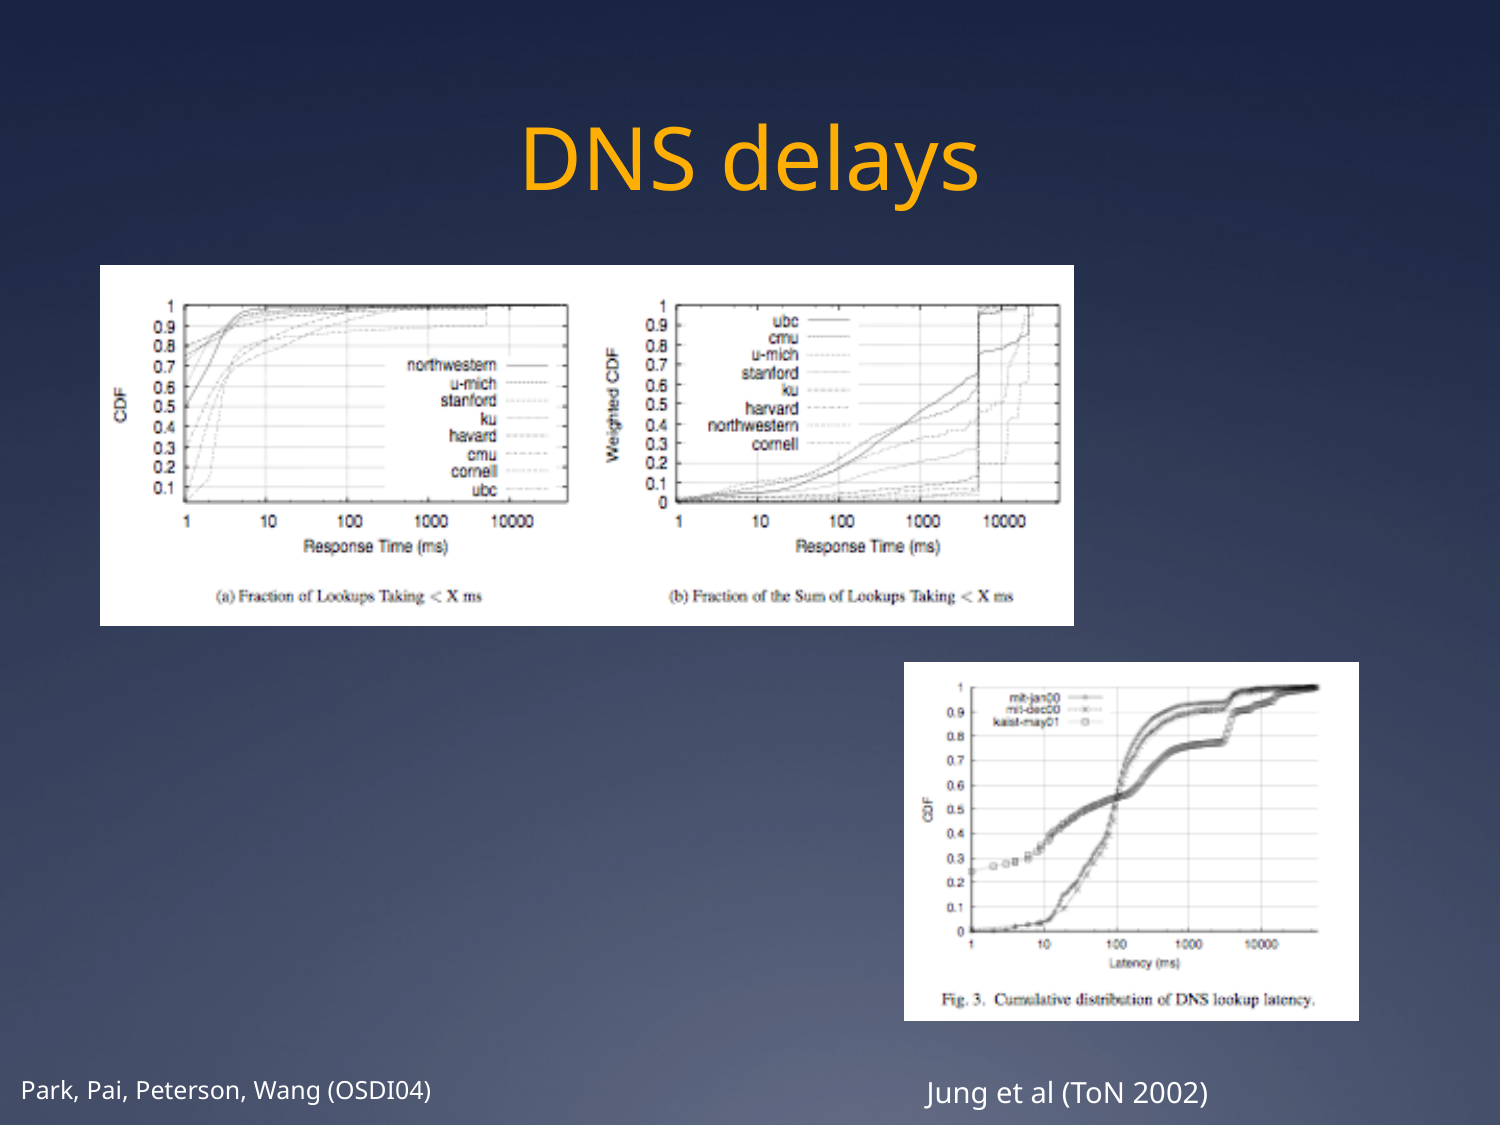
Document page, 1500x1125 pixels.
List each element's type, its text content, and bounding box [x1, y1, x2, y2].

picture [902, 660, 1360, 1022]
text_box Park, Pai, Peterson, Wang (OSDI04) [5, 1066, 447, 1112]
title DNS delays [100, 95, 1400, 225]
picture [99, 264, 1075, 627]
text_box Jung et al (ToN 2002) [911, 1066, 1224, 1117]
